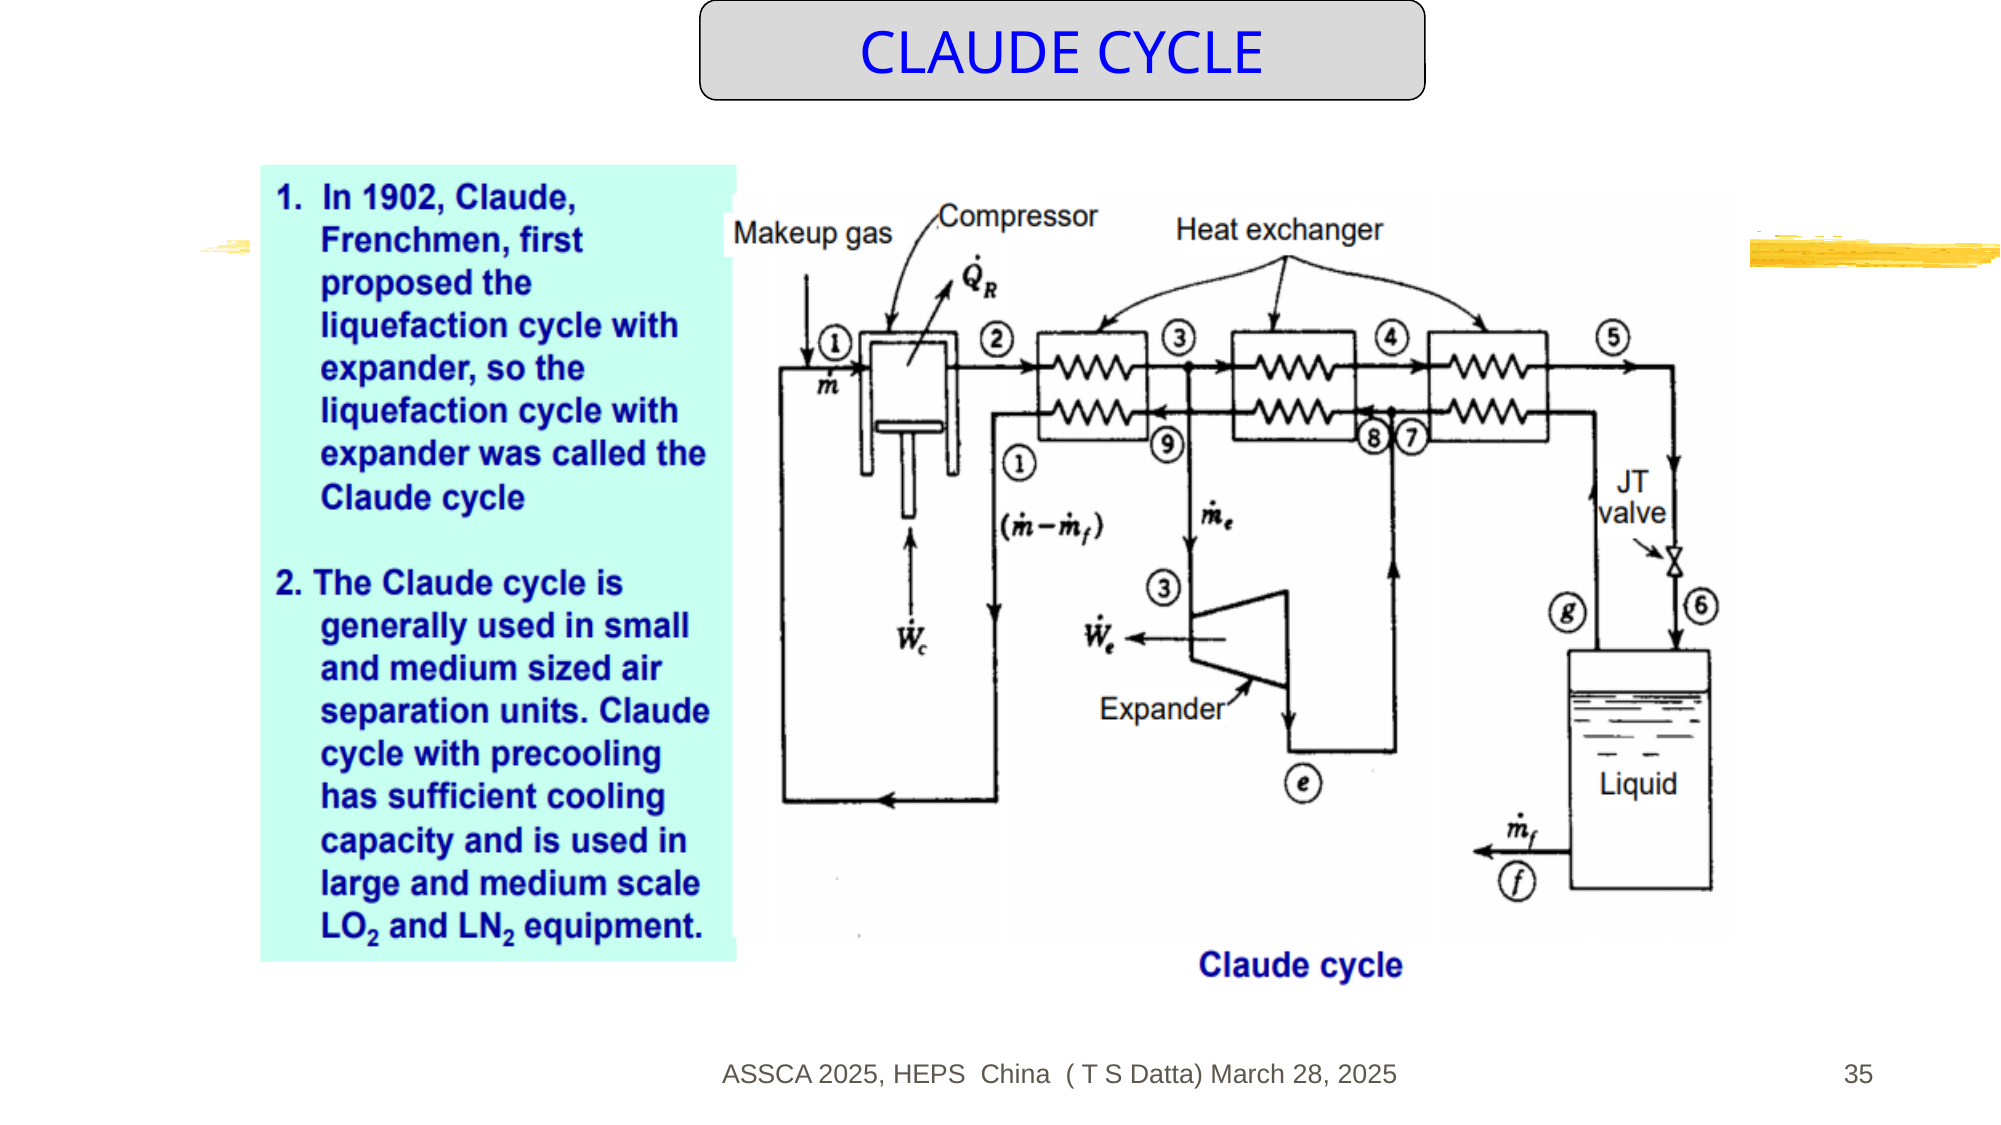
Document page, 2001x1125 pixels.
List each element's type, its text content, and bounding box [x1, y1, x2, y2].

slide_number 35 [1471, 1021, 1890, 1098]
picture [200, 153, 2000, 1013]
footer ASSCA 2025, HEPS China ( T S Datta) March 28, 2025 [683, 1021, 1438, 1098]
text_box CLAUDE CYCLE [699, 0, 1426, 100]
